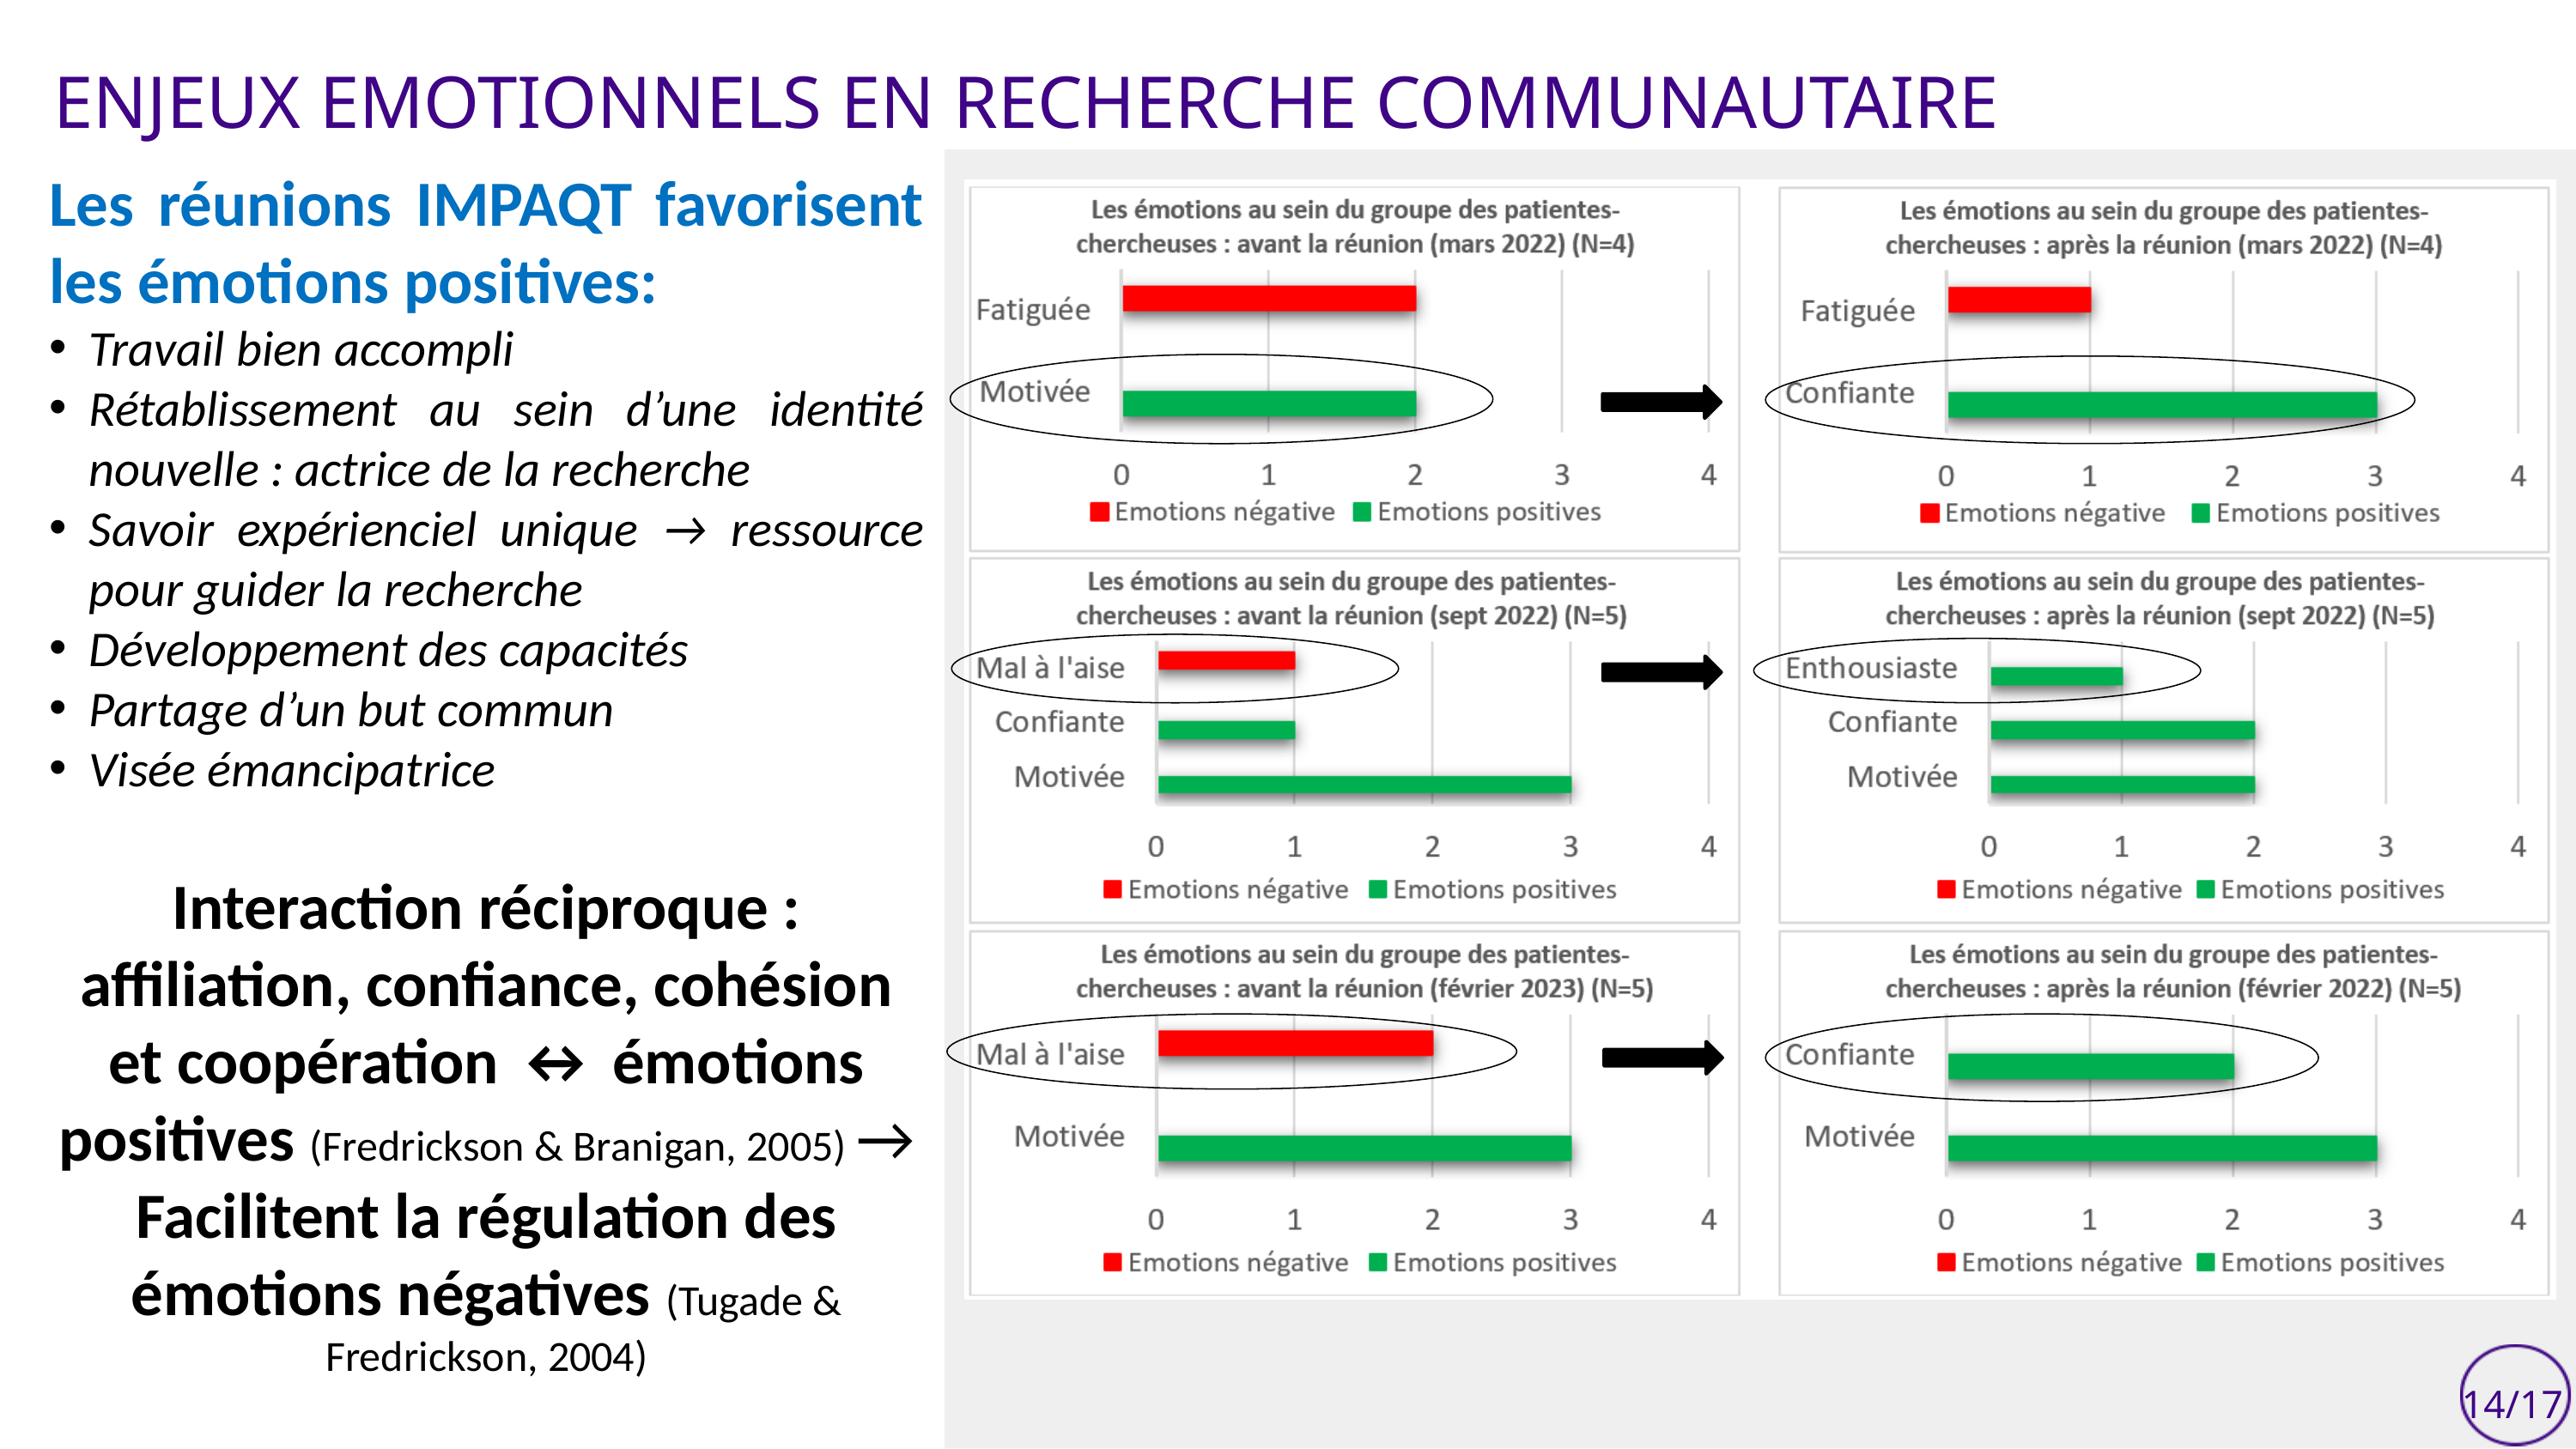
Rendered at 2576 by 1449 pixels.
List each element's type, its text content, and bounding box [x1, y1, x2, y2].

text_box [950, 386, 960, 411]
text_box ENJEUX EMOTIONNELS EN RECHERCHE COMMUNAUTAIRE [53, 57, 2437, 143]
text_box [951, 659, 960, 678]
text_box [2454, 1344, 2572, 1446]
text_box Les réunions IMPAQT favorisent les émotions positives: Travail bien accompli Rétablissement au sein d’une identité nouvelle : actrice de la recherche Savoir expérienciel unique → ressource pour guider la recherche Développement des capacités Partage d’un but commun Visée émancipatrice Interaction réciproque : affiliation, confiance, cohésion et coopération ↔ émotions positives (Fredrickson & Branigan, 2005) → Facilitent la régulation des émotions négatives (Tugade & Fredrickson, 2004) [49, 161, 925, 1449]
picture [964, 179, 2556, 1300]
text_box [945, 149, 2576, 1449]
text_box [946, 1040, 960, 1063]
